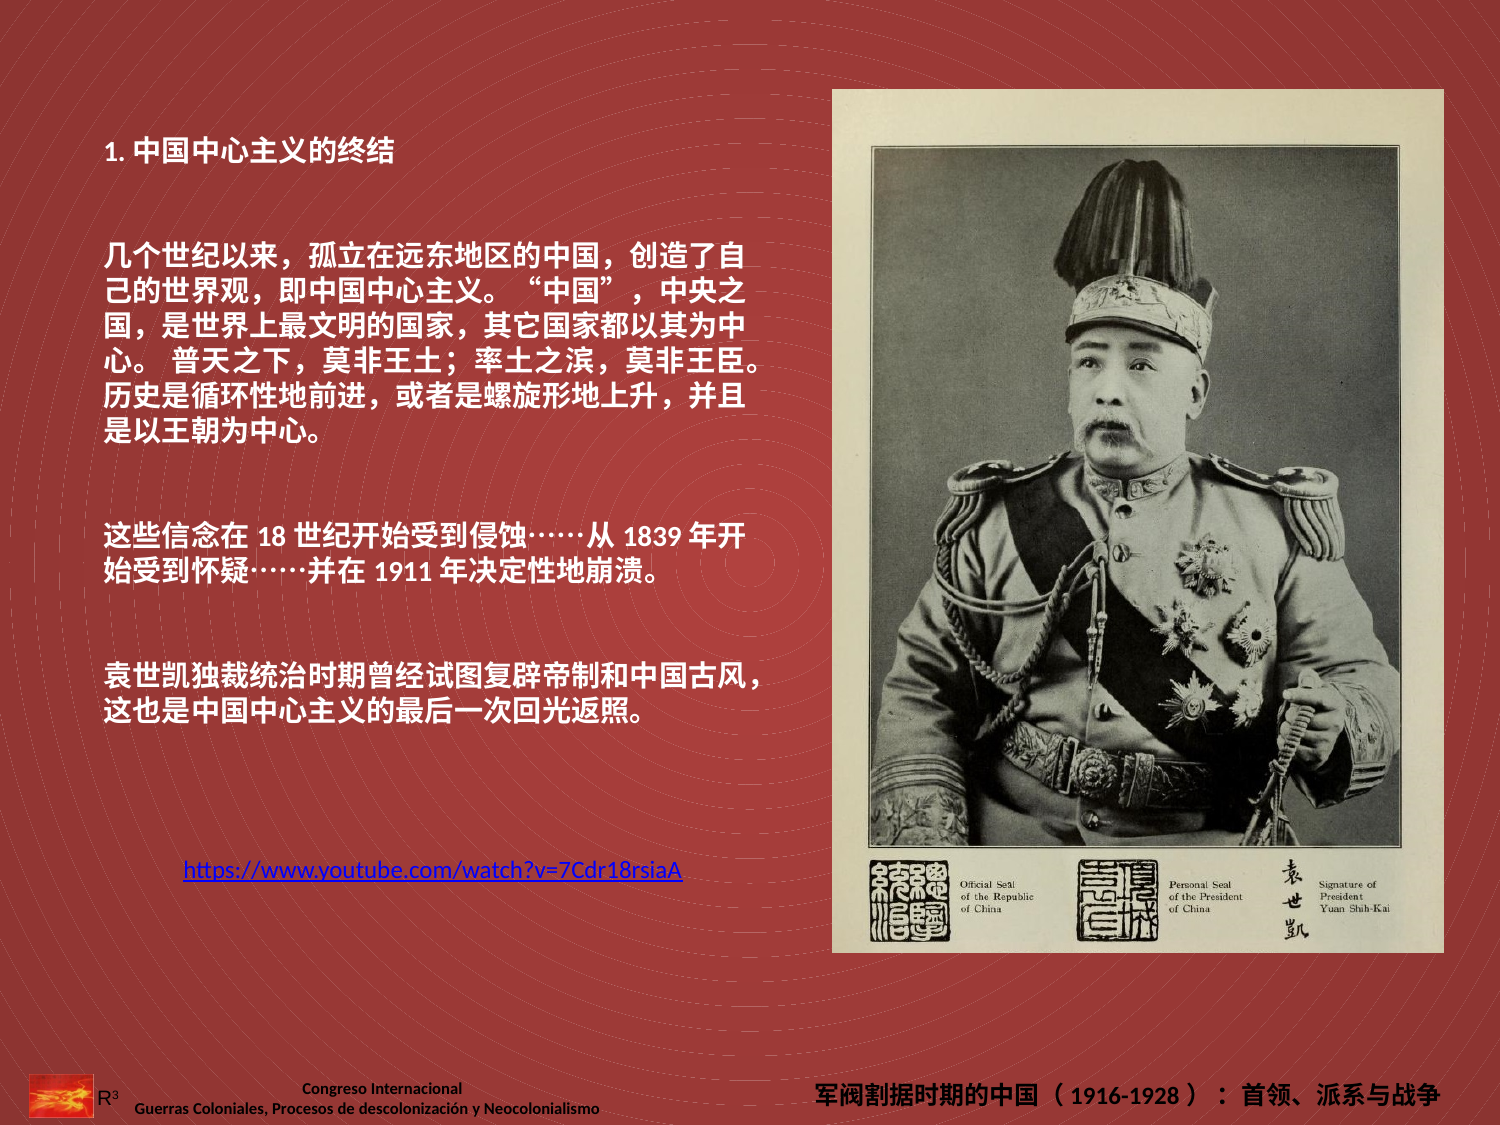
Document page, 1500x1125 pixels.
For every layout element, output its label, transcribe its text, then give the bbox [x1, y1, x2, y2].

text_box 1.中国中心主义的终结 几个世纪以来，孤立在远东地区的中国，创造了自己的世界观，即中国中心主义。“中国”，中央之国，是世界上最文明的国家，其它国家都以其为中心。 普天之下，莫非王土；率土之滨，莫非王臣。历史是循环性地前进，或者是螺旋形地上升，并且是以王朝为中心。 这些信念在18世纪开始受到侵蚀……从1839年开始受到怀疑……并在1911年决定性地崩溃。 袁世凯独裁统治时期曾经试图复辟帝制和中国古风，这也是中国中心主义的最后一次回光返照。 [88, 125, 762, 735]
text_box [29, 1069, 1459, 1125]
text_box https://www.youtube.com/watch?v=7Cdr18rsiaA [88, 846, 778, 891]
picture [832, 89, 1444, 954]
